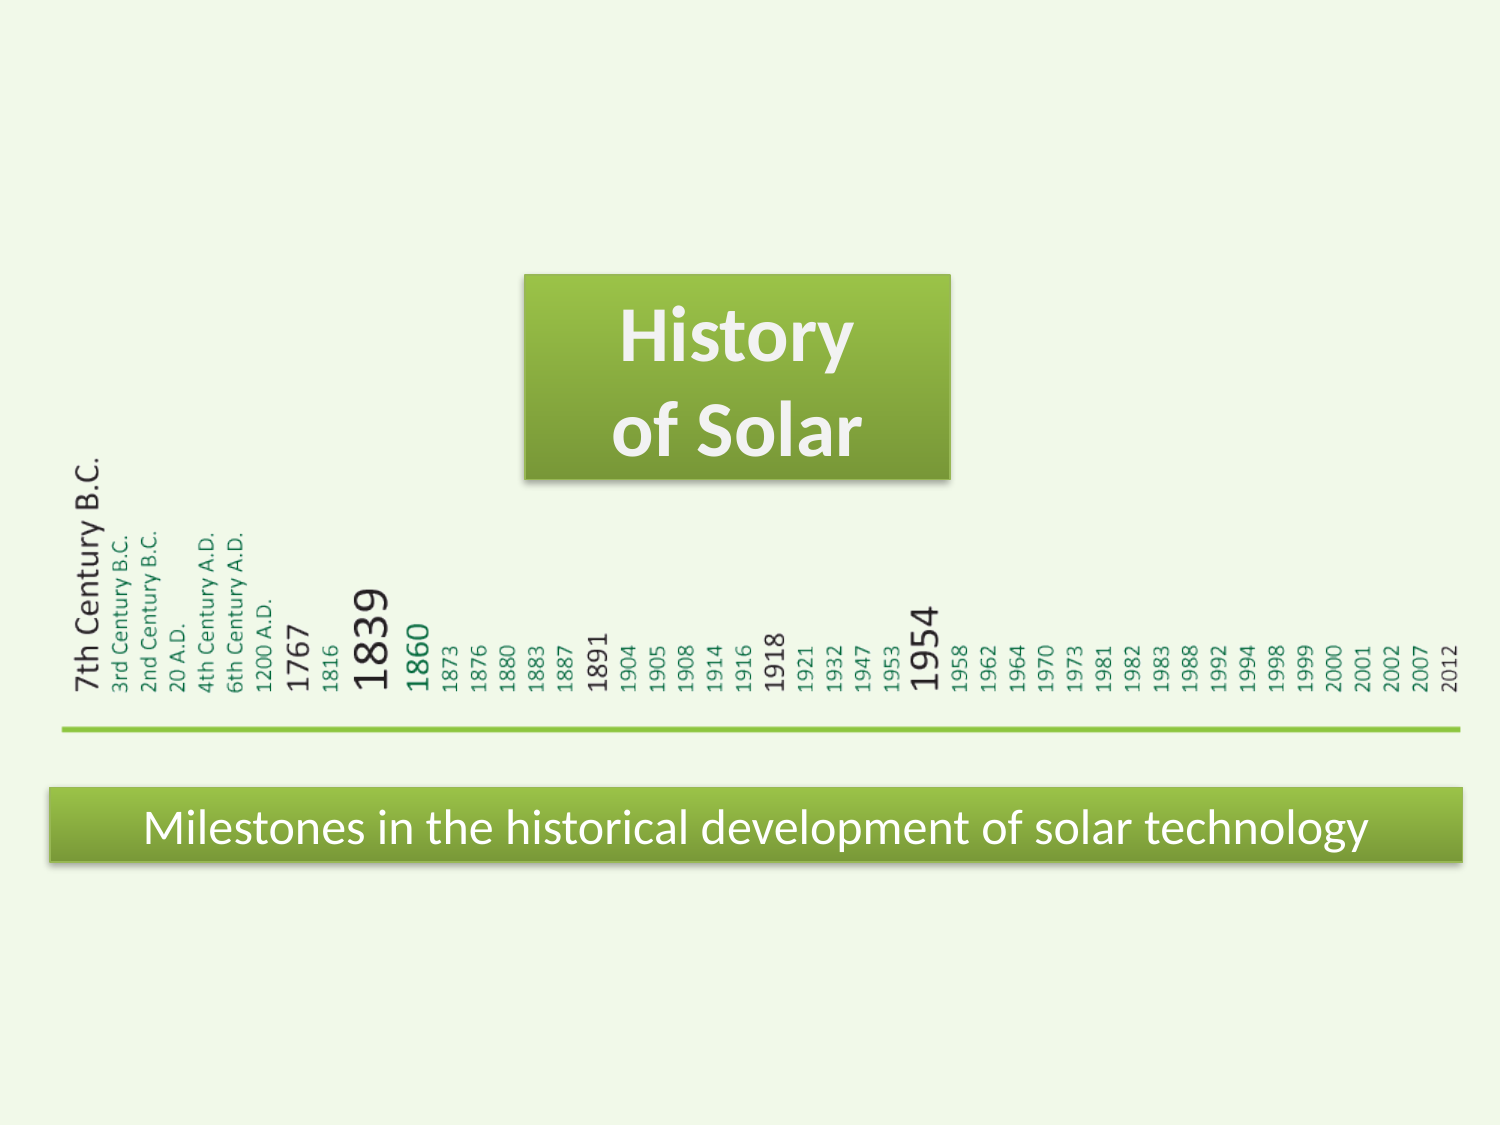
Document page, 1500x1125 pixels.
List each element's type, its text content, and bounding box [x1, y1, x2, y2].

picture [0, 343, 1500, 782]
text_box History of Solar [524, 274, 951, 341]
text_box Milestones in the historical development of solar technology [49, 791, 1463, 863]
